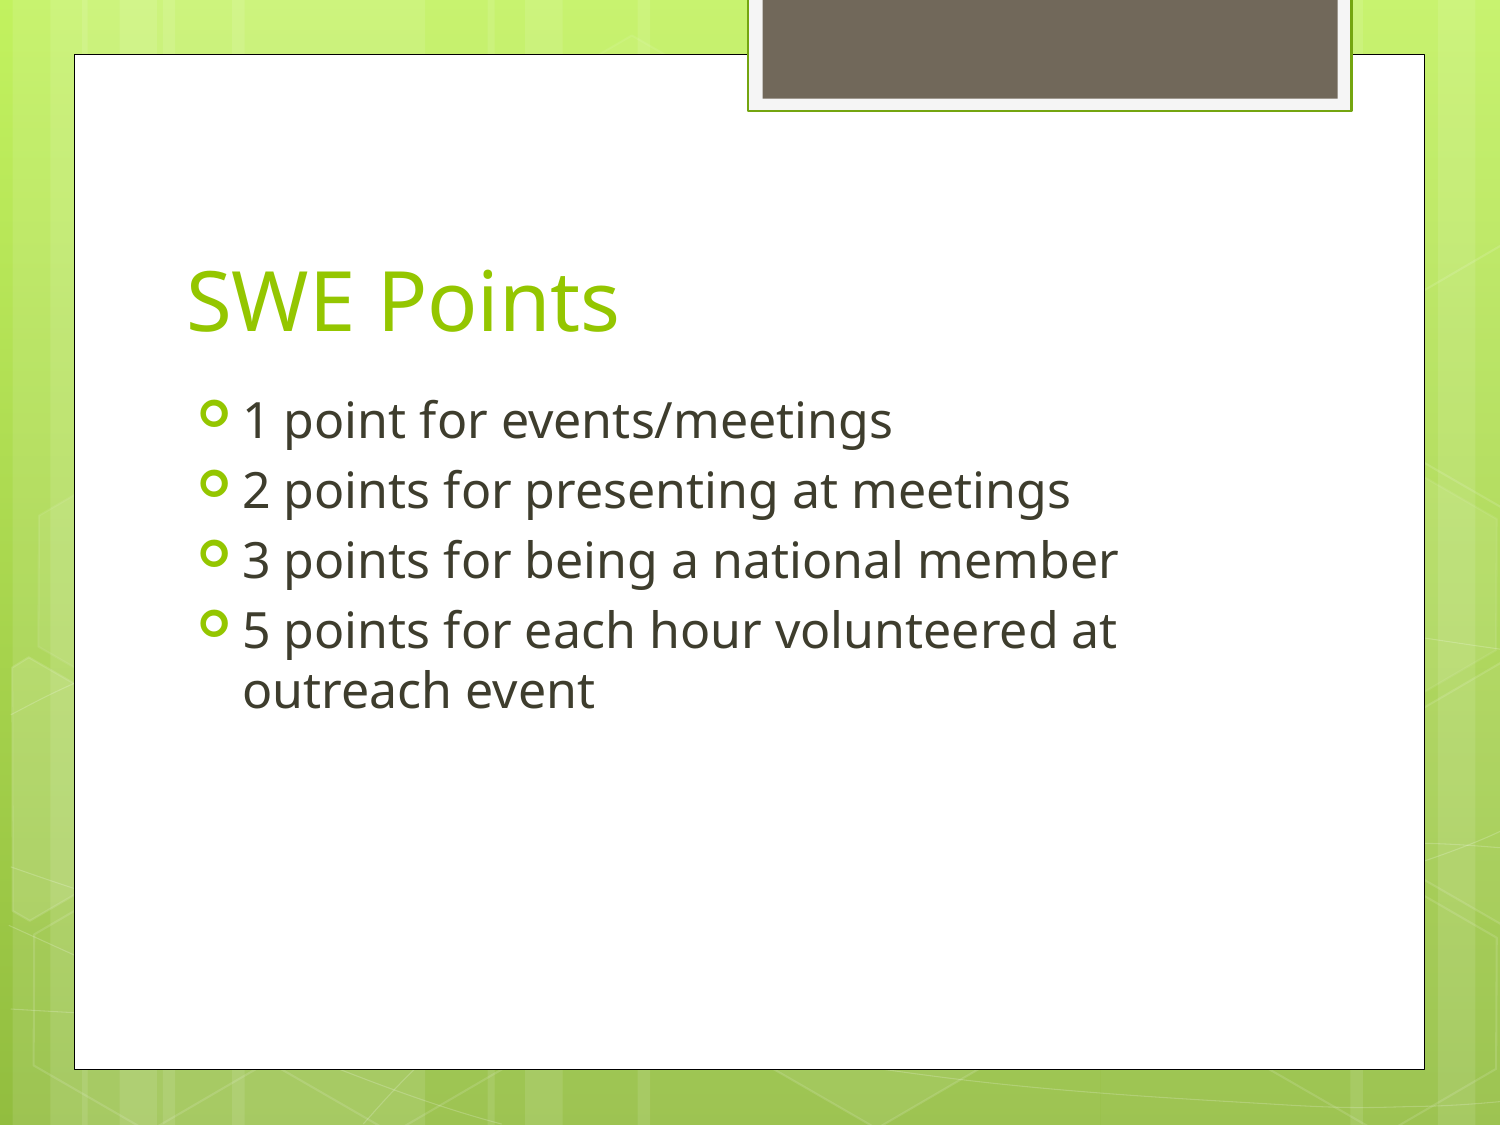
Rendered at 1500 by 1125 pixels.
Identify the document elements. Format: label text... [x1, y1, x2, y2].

list 1 point for events/meetings 2 points for presenting at meetings 3 points for being a national member 5 points for each hour volunteered at outreach event [171, 381, 1283, 957]
title SWE Points [171, 168, 1324, 357]
